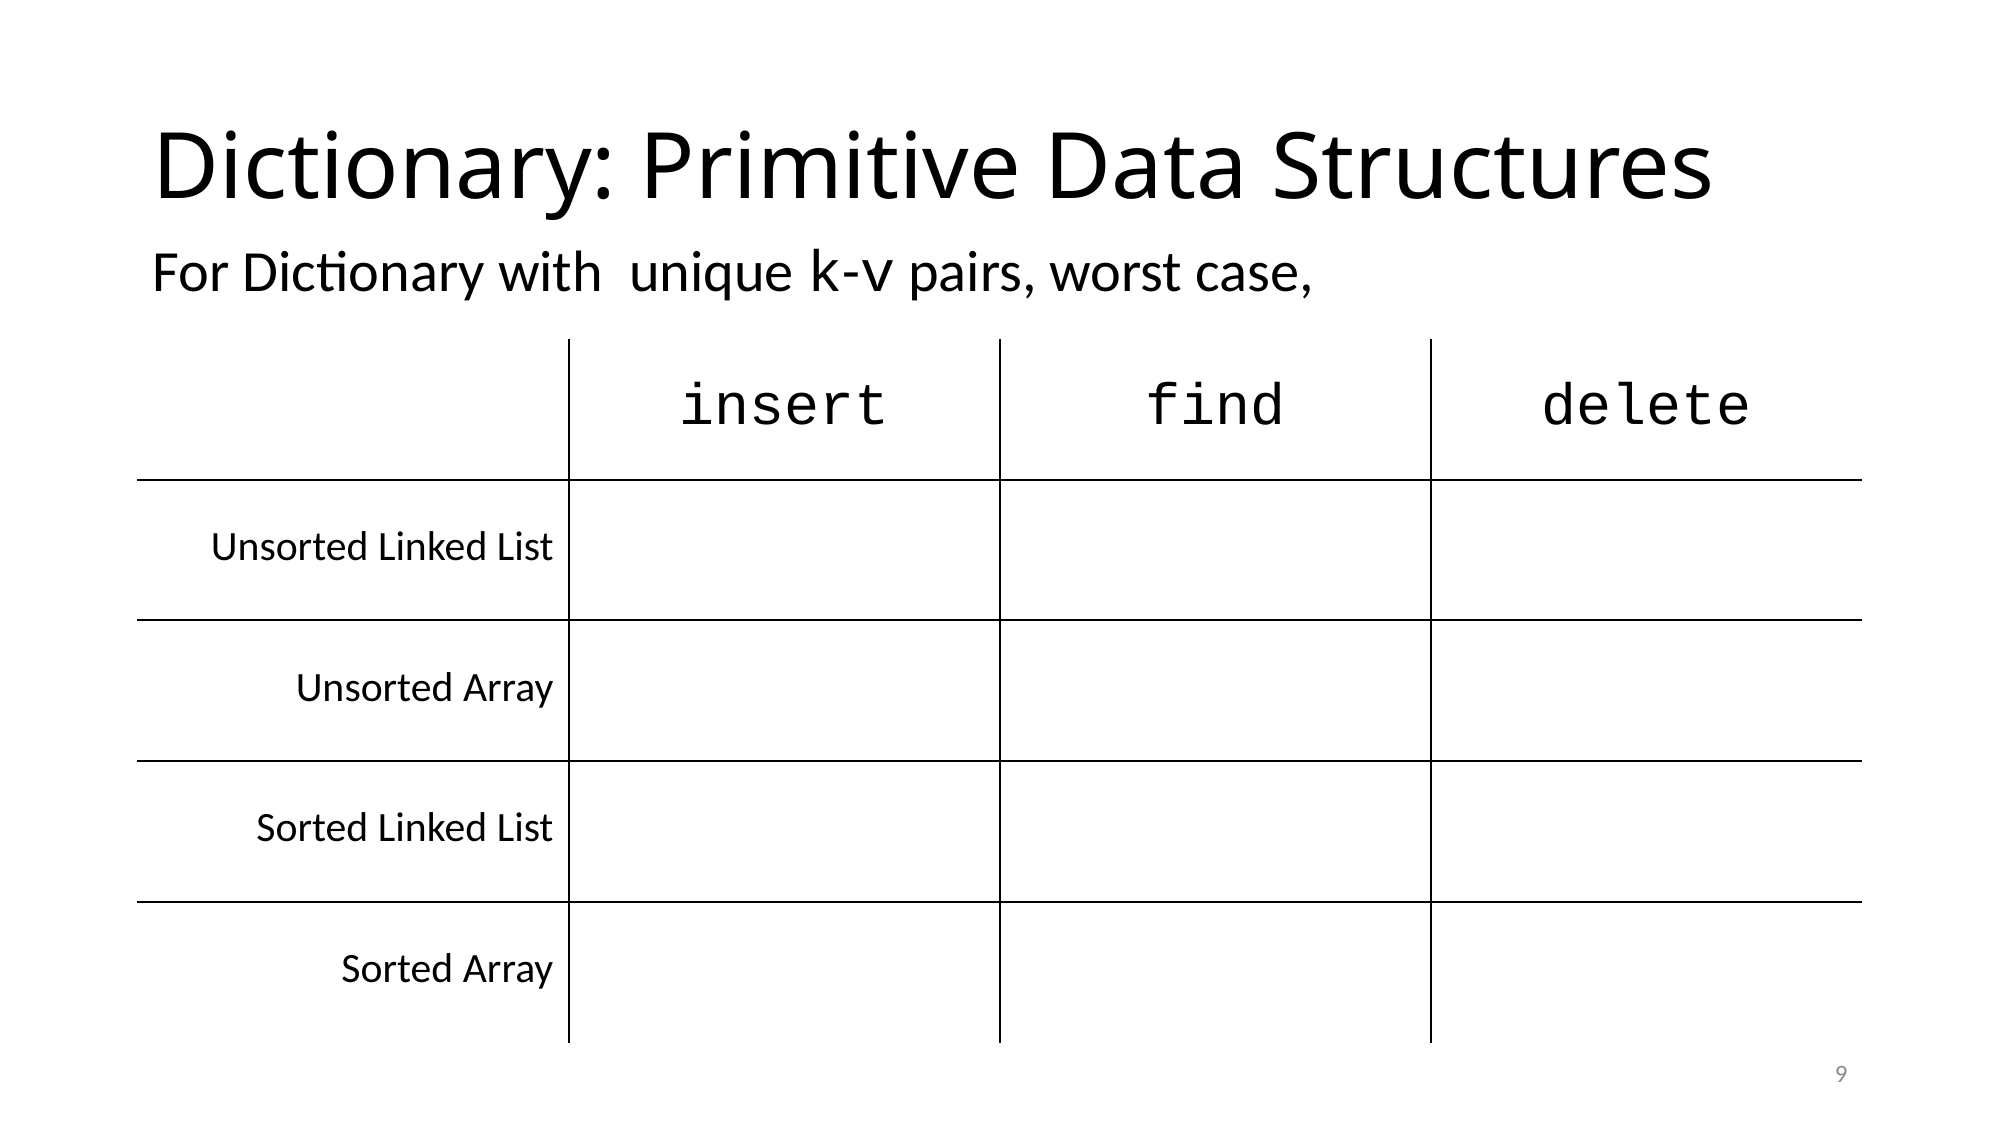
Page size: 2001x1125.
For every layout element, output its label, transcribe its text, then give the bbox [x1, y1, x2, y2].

title Dictionary: Primitive Data Structures [137, 59, 1863, 278]
slide_number 9 [1412, 1042, 1863, 1103]
